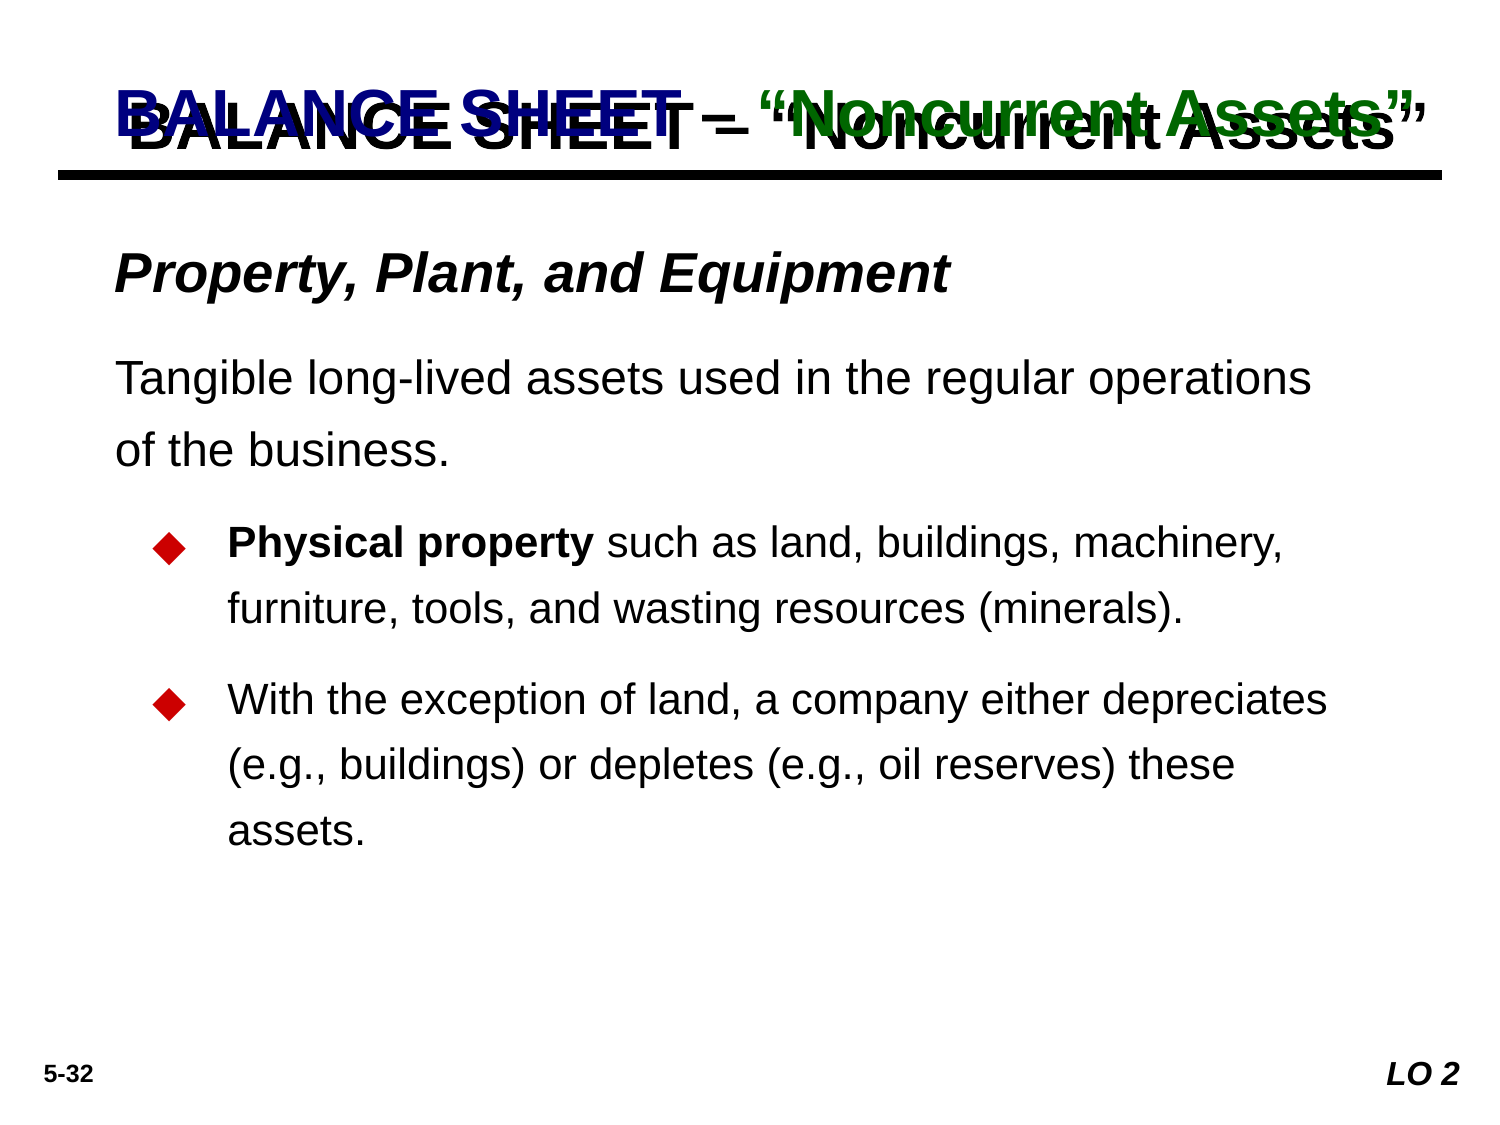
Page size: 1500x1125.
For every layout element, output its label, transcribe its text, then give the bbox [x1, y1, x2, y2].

title BALANCE SHEET – “Noncurrent Assets” [99, 61, 1488, 155]
text_box Property, Plant, and Equipment [99, 224, 1350, 311]
text_box Tangible long-lived assets used in the regular operations of the business. Physical property such as land, buildings, machinery, furniture, tools, and wasting resources (minerals). With the exception of land, a company either depreciates (e.g., buildings) or depletes (e.g., oil reserves) these assets. [99, 324, 1350, 862]
text_box LO 2 [1350, 1044, 1475, 1100]
